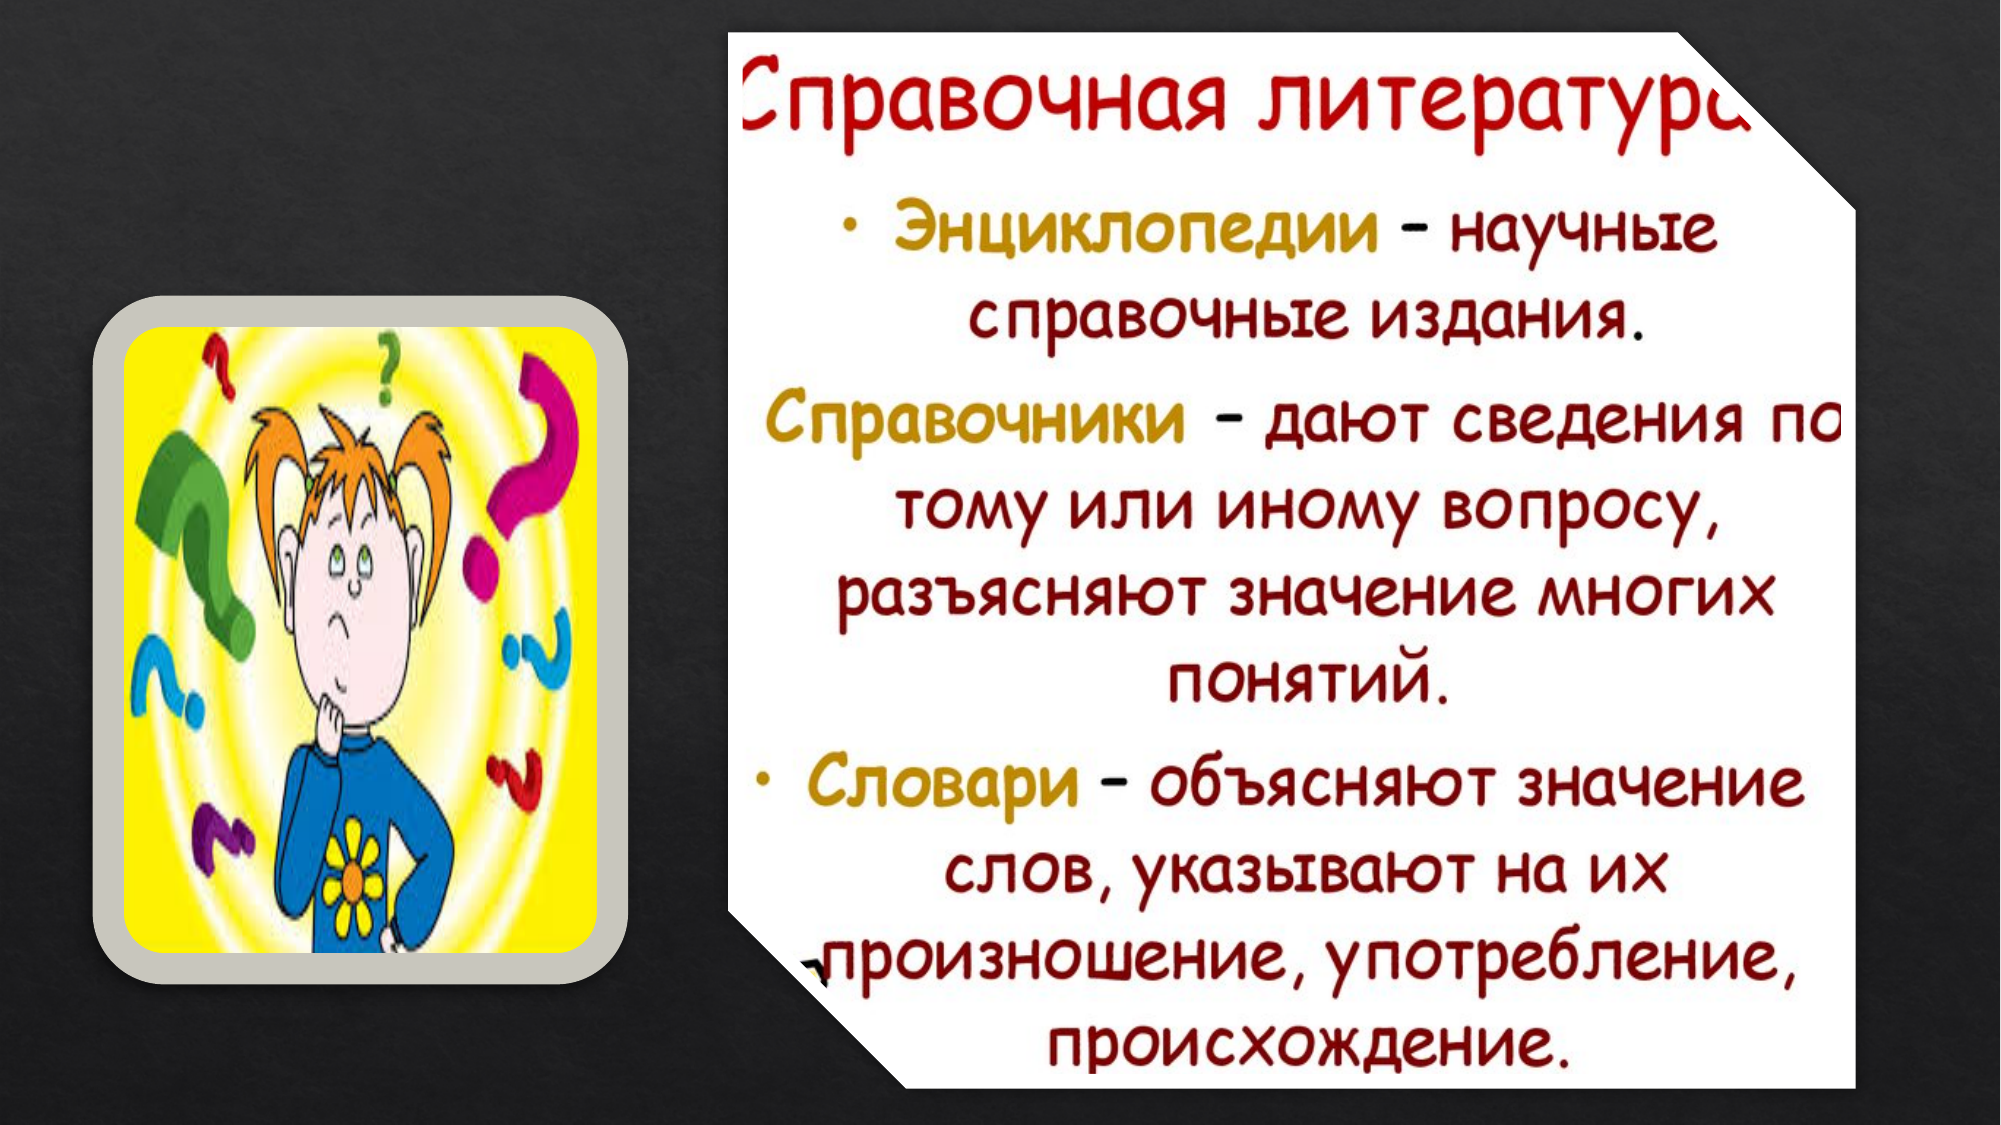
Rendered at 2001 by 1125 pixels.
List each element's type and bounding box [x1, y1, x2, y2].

picture [108, 311, 613, 969]
list [735, 39, 1849, 1082]
